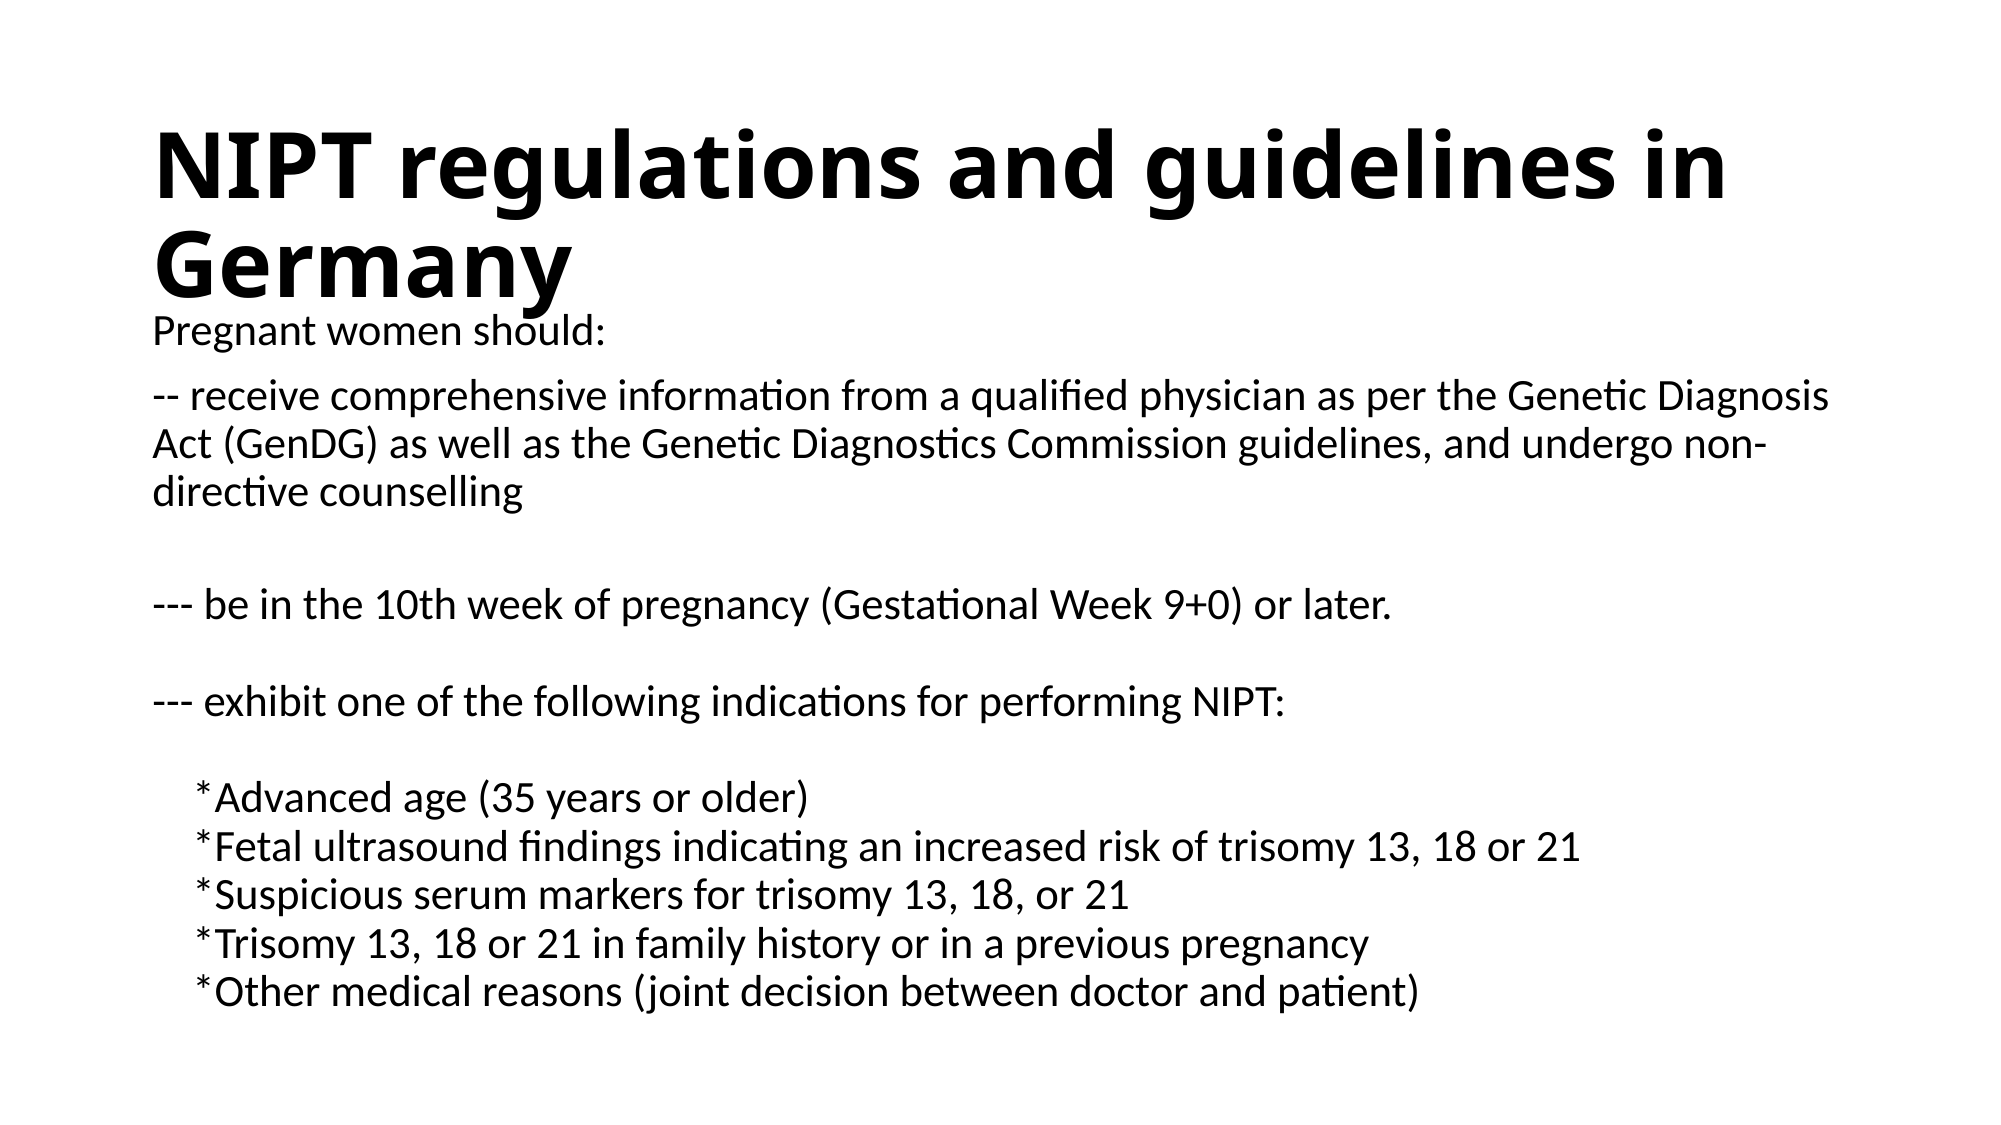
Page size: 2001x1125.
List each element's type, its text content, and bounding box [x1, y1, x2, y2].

list Pregnant women should: -- receive comprehensive information from a qualified physician as per the Genetic Diagnosis Act (GenDG) as well as the Genetic Diagnostics Commission guidelines, and undergo non-directive counselling --- be in the 10th week of pregnancy (Gestational Week 9+0) or later. --- exhibit one of the following indications for performing NIPT: *Advanced age (35 years or older) *Fetal ultrasound findings indicating an increased risk of trisomy 13, 18 or 21 *Suspicious serum markers for trisomy 13, 18, or 21 *Trisomy 13, 18 or 21 in family history or in a previous pregnancy *Other medical reasons (joint decision between doctor and patient) [137, 299, 1863, 1073]
title NIPT regulations and guidelines in Germany [137, 59, 1863, 278]
